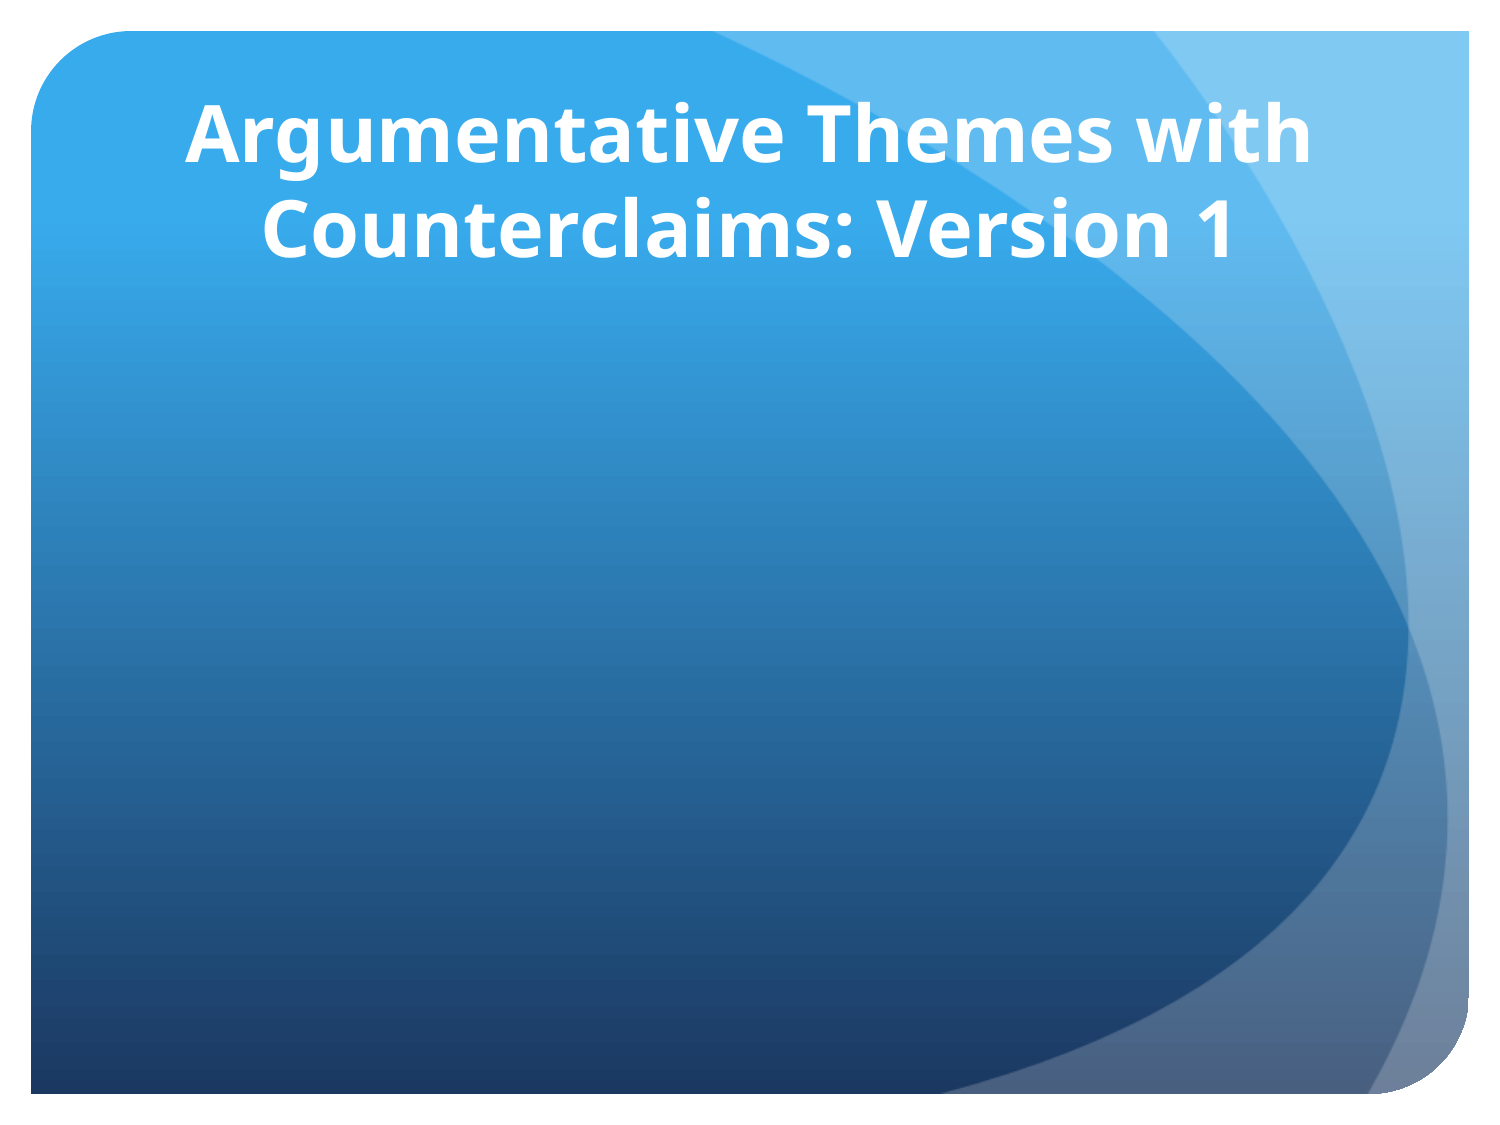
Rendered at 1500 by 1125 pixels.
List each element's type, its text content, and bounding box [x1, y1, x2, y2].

title Argumentative Themes with Counterclaims: Version 1 [127, 62, 1372, 282]
picture [24, 30, 1473, 1094]
